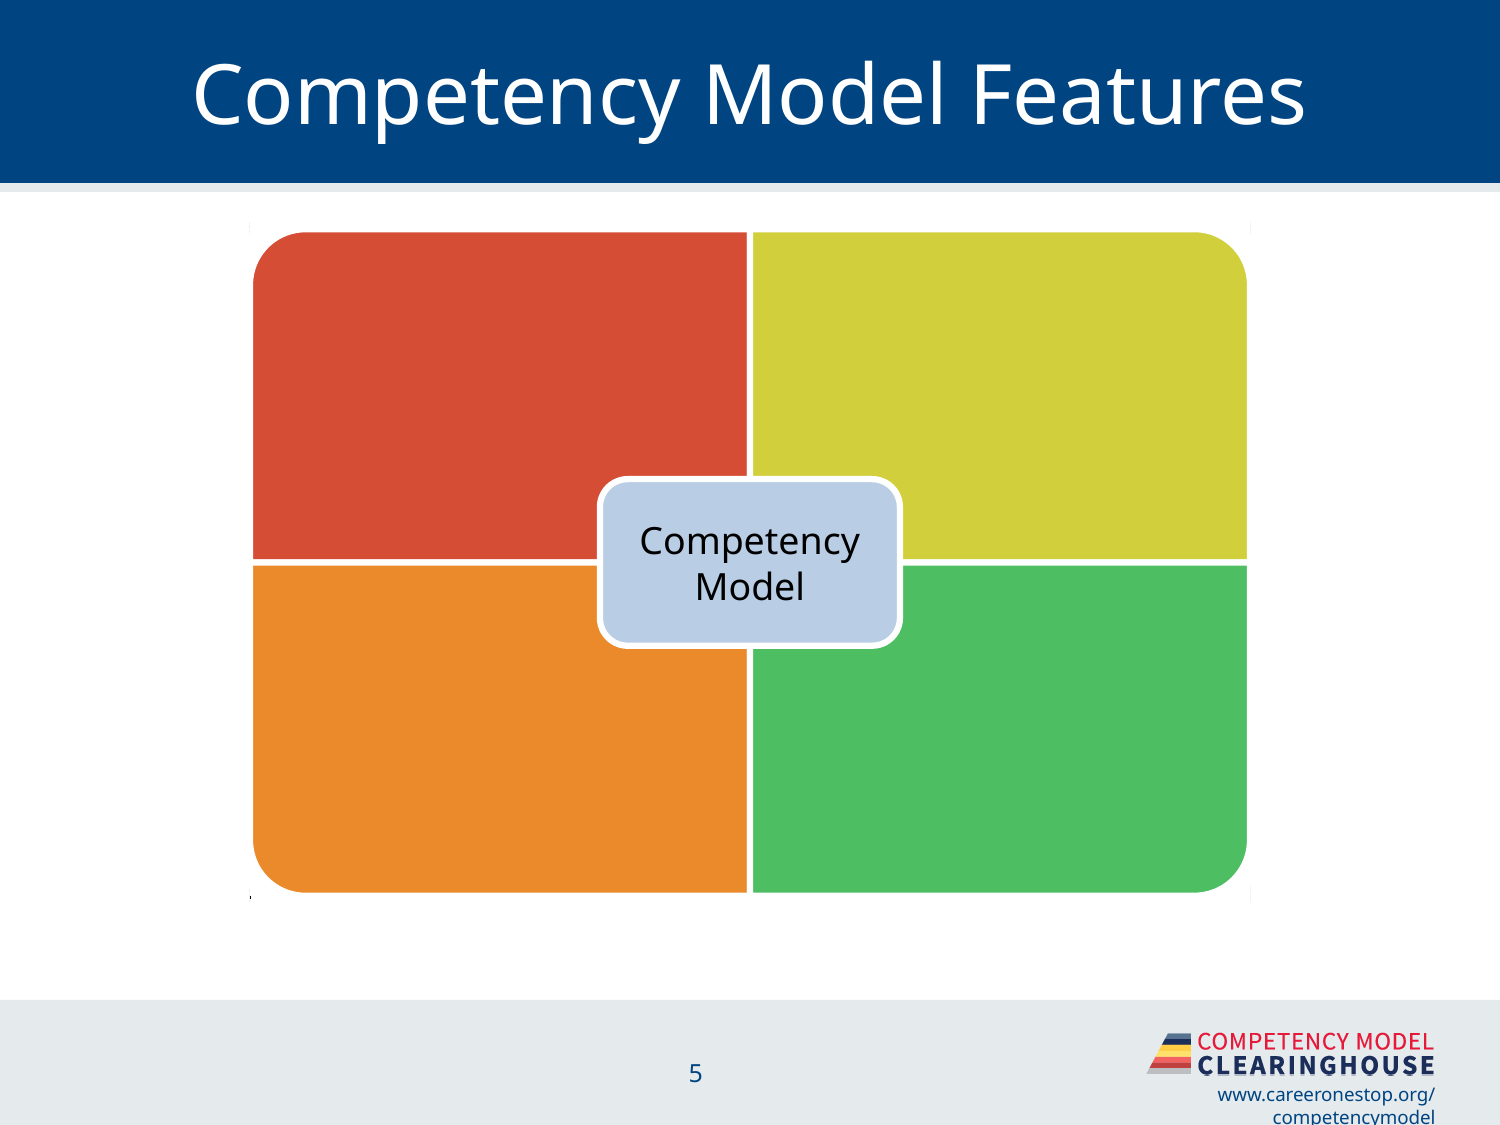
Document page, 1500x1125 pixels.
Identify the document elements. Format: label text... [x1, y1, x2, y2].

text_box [249, 228, 1251, 897]
picture [1146, 1032, 1435, 1076]
title Competency Model Features [0, 0, 1500, 186]
